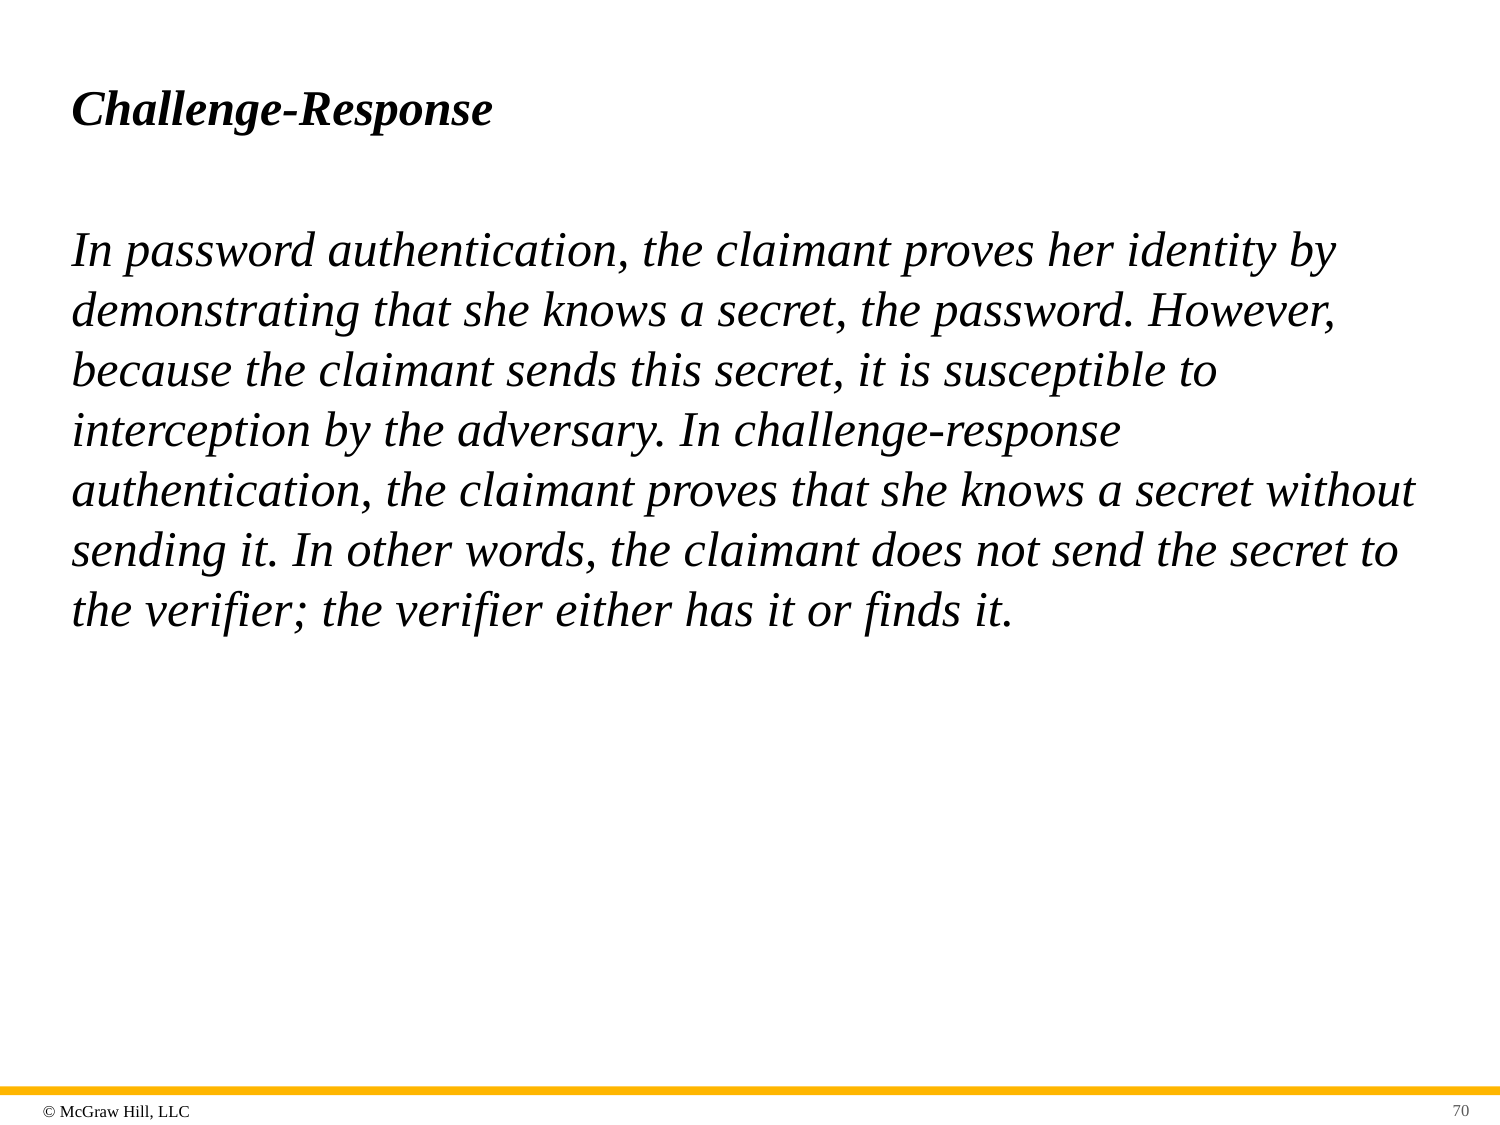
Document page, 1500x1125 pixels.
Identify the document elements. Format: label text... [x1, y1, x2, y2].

title Challenge-Response [56, 50, 1444, 162]
list In password authentication, the claimant proves her identity by demonstrating that she knows a secret, the password. However, because the claimant sends this secret, it is susceptible to interception by the adversary. In challenge-response authentication, the claimant proves that she knows a secret without sending it. In other words, the claimant does not send the secret to the verifier; the verifier either has it or finds it. [56, 209, 1444, 1056]
slide_number 70 [1418, 1096, 1477, 1123]
